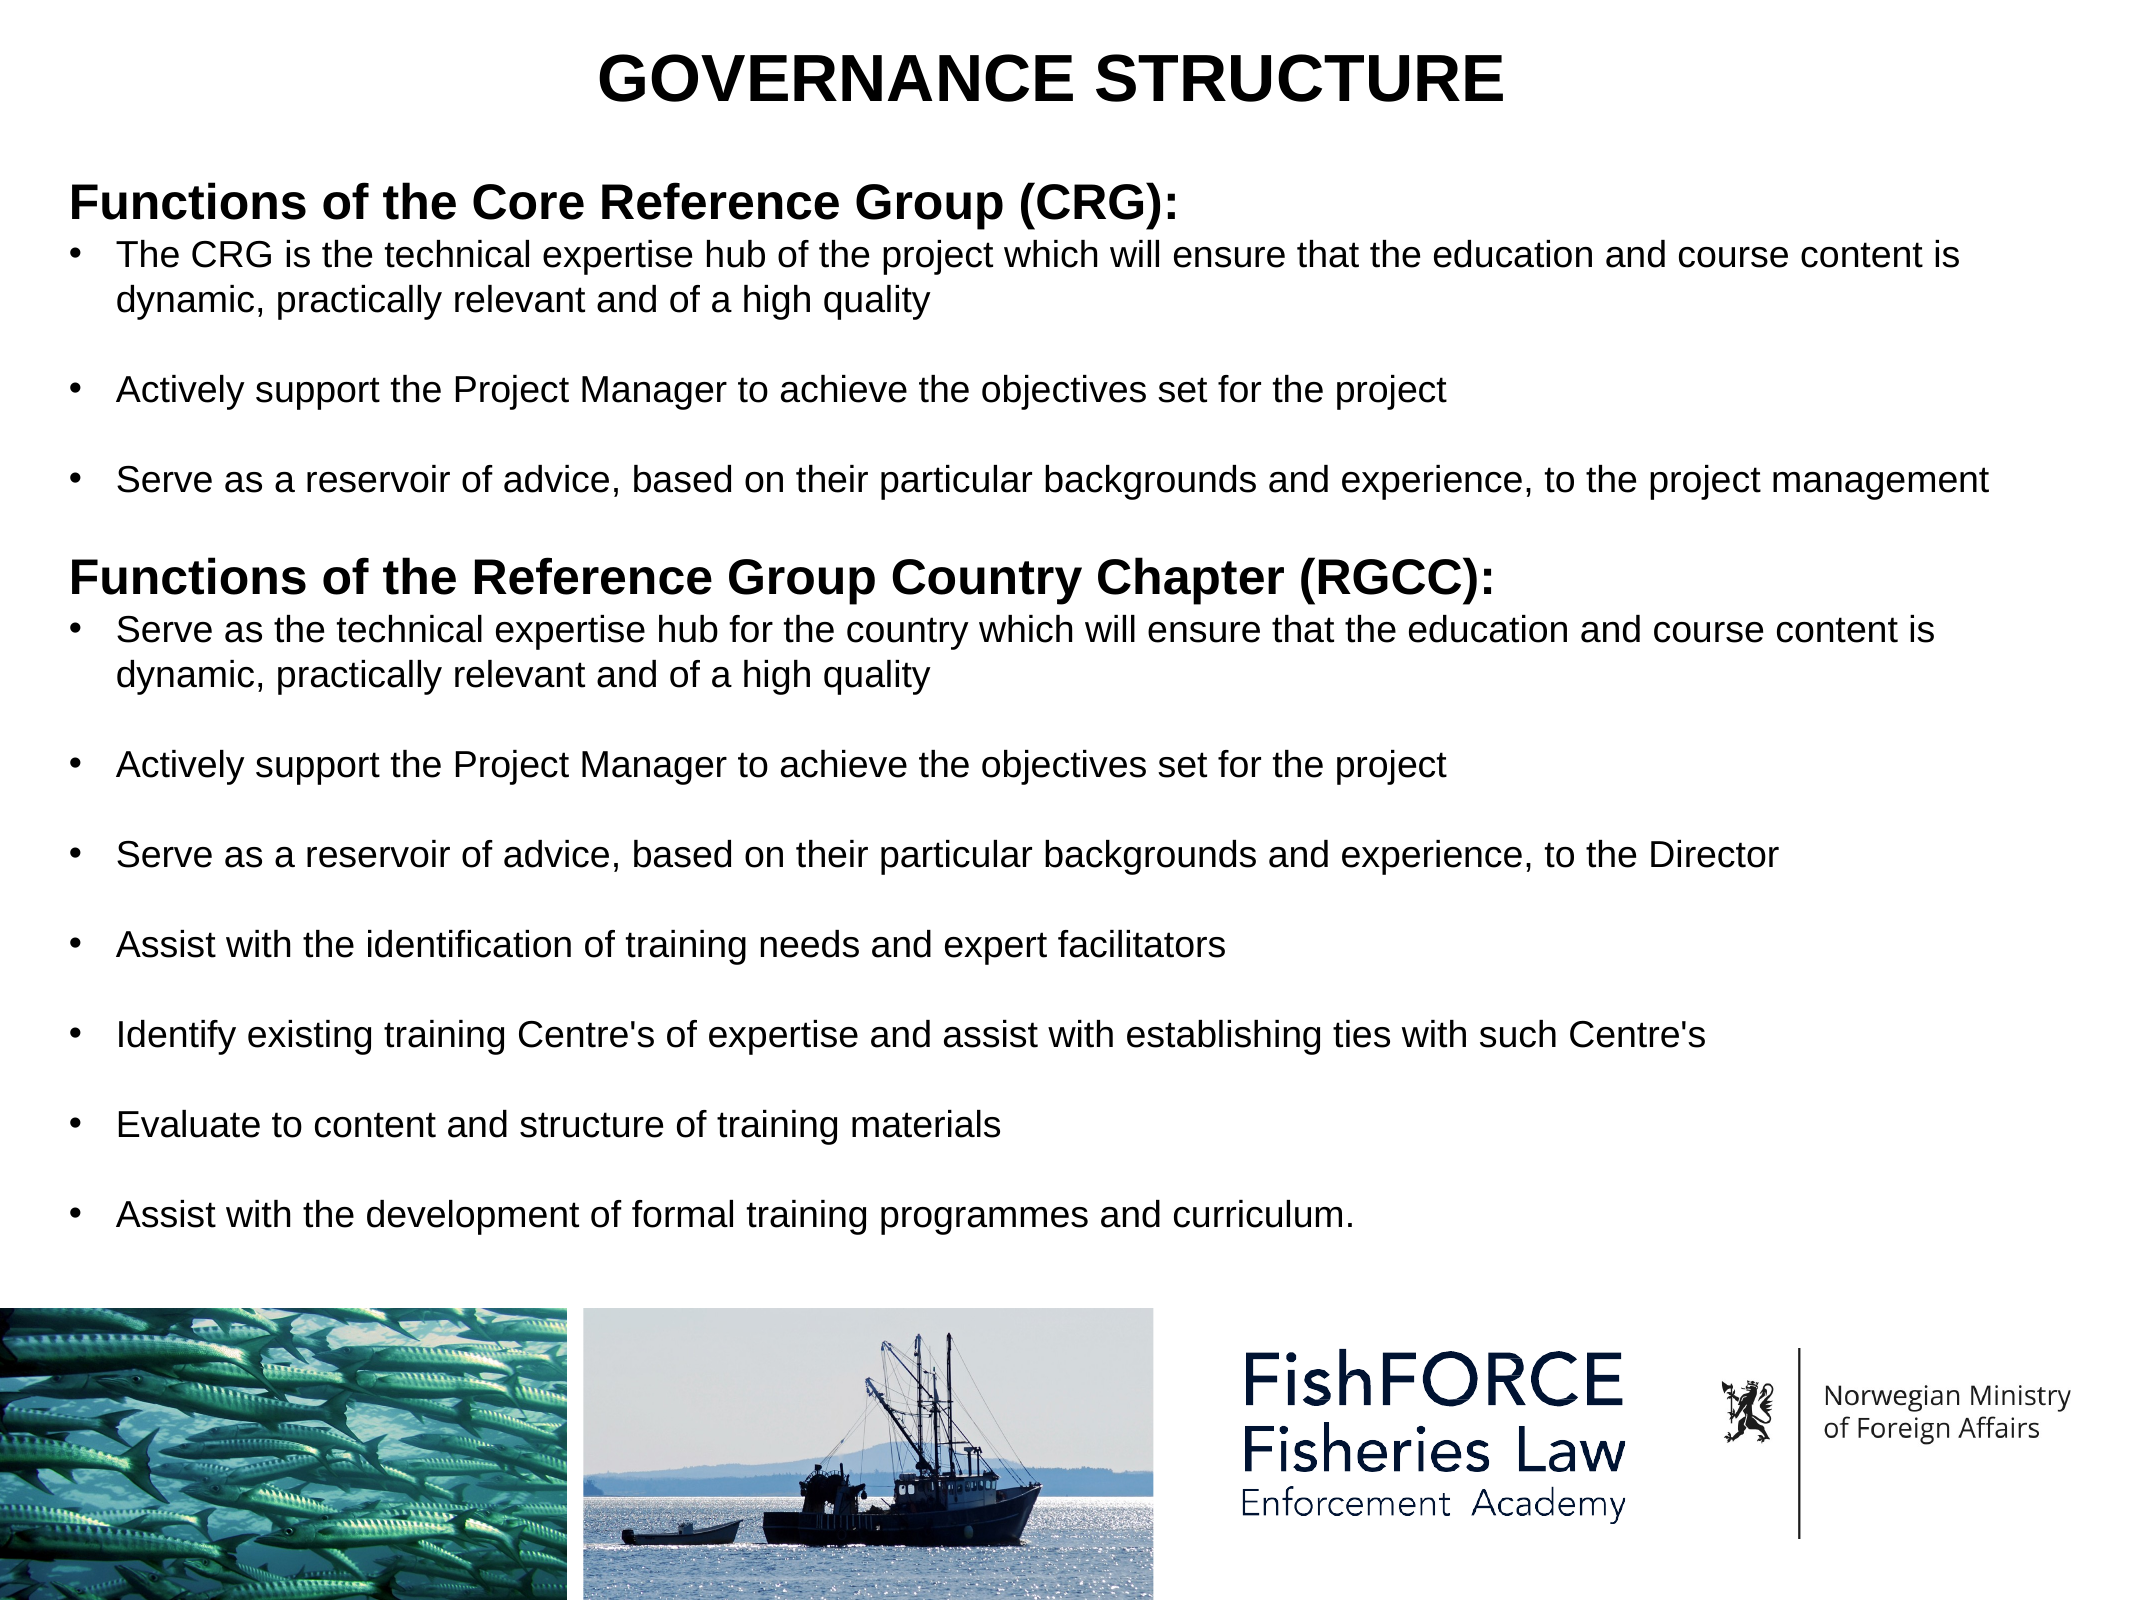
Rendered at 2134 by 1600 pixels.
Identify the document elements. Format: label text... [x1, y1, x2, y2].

text_box Functions of the Core Reference Group (CRG): The CRG is the technical expertise hub of the project which will ensure that the education and course content is dynamic, practically relevant and of a high quality Actively support the Project Manager to achieve the objectives set for the project Serve as a reservoir of advice, based on their particular backgrounds and experience, to the project management Functions of the Reference Group Country Chapter (RGCC): Serve as the technical expertise hub for the country which will ensure that the education and course content is dynamic, practically relevant and of a high quality Actively support the Project Manager to achieve the objectives set for the project Serve as a reservoir of advice, based on their particular backgrounds and experience, to the Director Assist with the identification of training needs and expert facilitators Identify existing training Centre's of expertise and assist with establishing ties with such Centre's Evaluate to content and structure of training materials Assist with the development of formal training programmes and curriculum. [54, 162, 2037, 1250]
picture [0, 1308, 567, 1600]
picture [1242, 1486, 1626, 1524]
text_box GOVERNANCE STRUCTURE [92, 26, 2013, 150]
picture [583, 1308, 1154, 1600]
picture [1245, 1422, 1626, 1472]
picture [1721, 1348, 2071, 1539]
